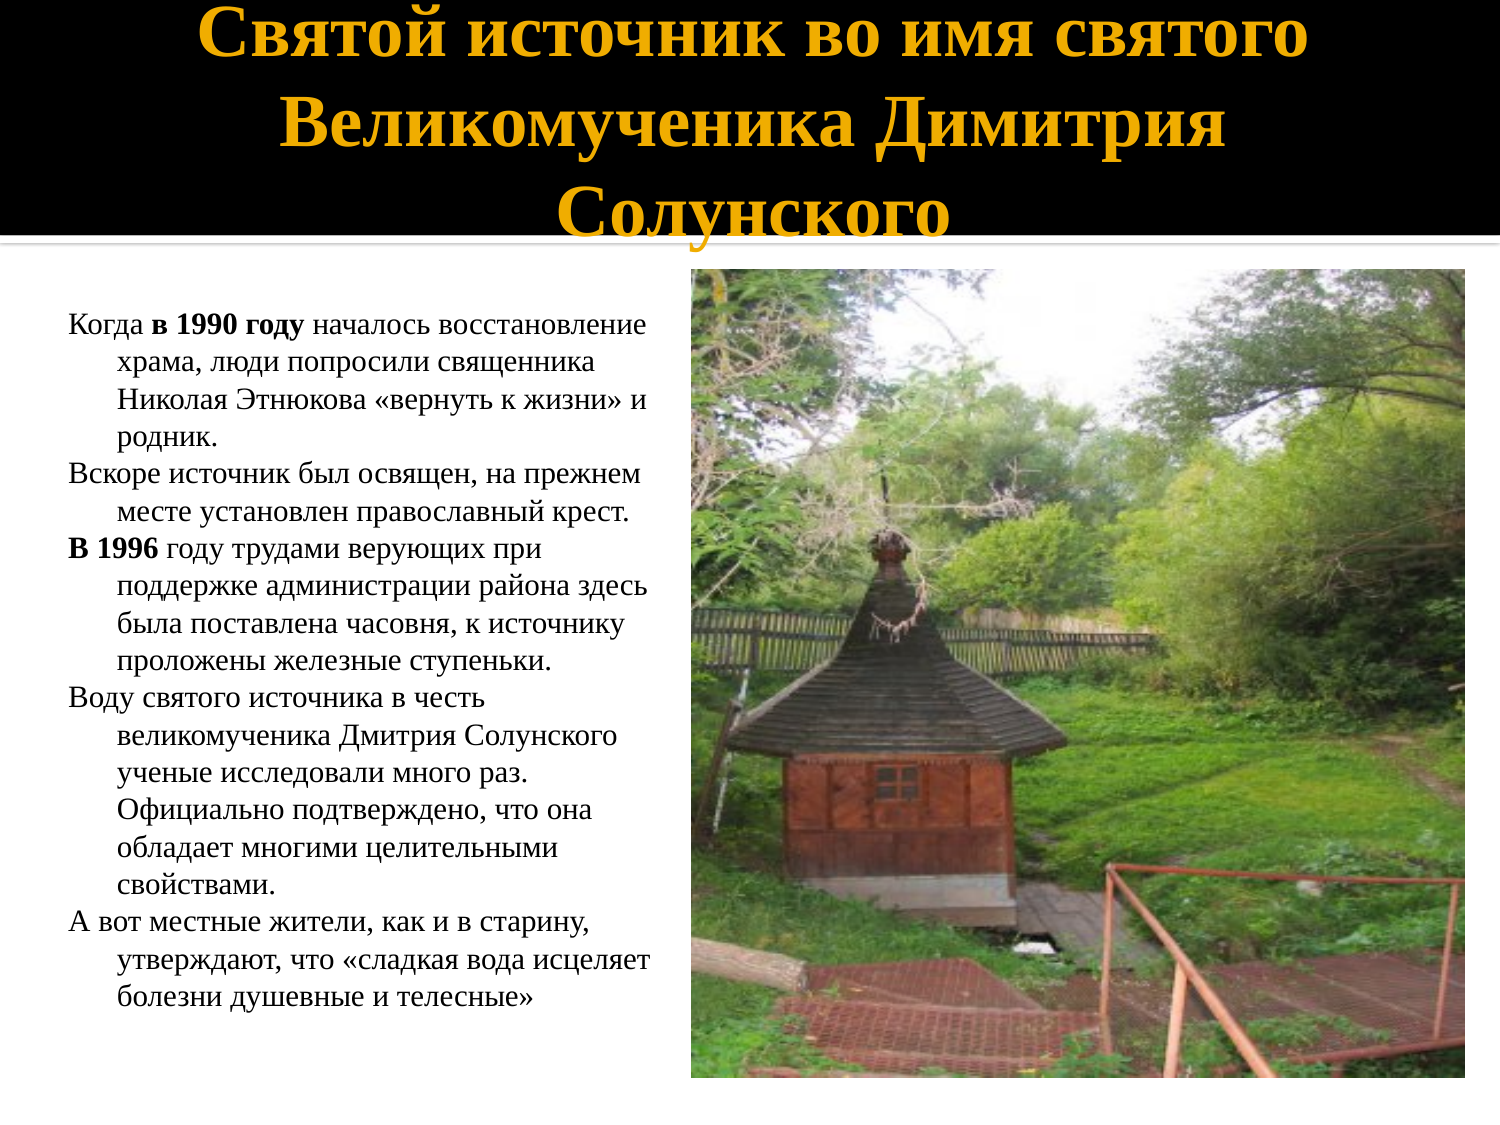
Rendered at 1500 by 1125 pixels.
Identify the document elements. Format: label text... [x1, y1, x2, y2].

title Святой источник во имя святого Великомученика Димитрия Солунского [75, 0, 1425, 233]
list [691, 269, 1465, 1079]
list Когда в 1990 году началось восстановление храма, люди попросили священника Николая Этнюкова «вернуть к жизни» и родник. Вскоре источник был освящен, на прежнем месте установлен православный крест. В 1996 году трудами верующих при поддержке администрации района здесь была поставлена часовня, к источнику проложены железные ступеньки. Воду святого источника в честь великомученика Дмитрия Солунского ученые исследовали много раз. Официально подтверждено, что она обладает многими целительными свойствами. А вот местные жители, как и в старину, утверждают, что «сладкая вода исцеляет болезни душевные и телесные» [35, 257, 668, 1090]
